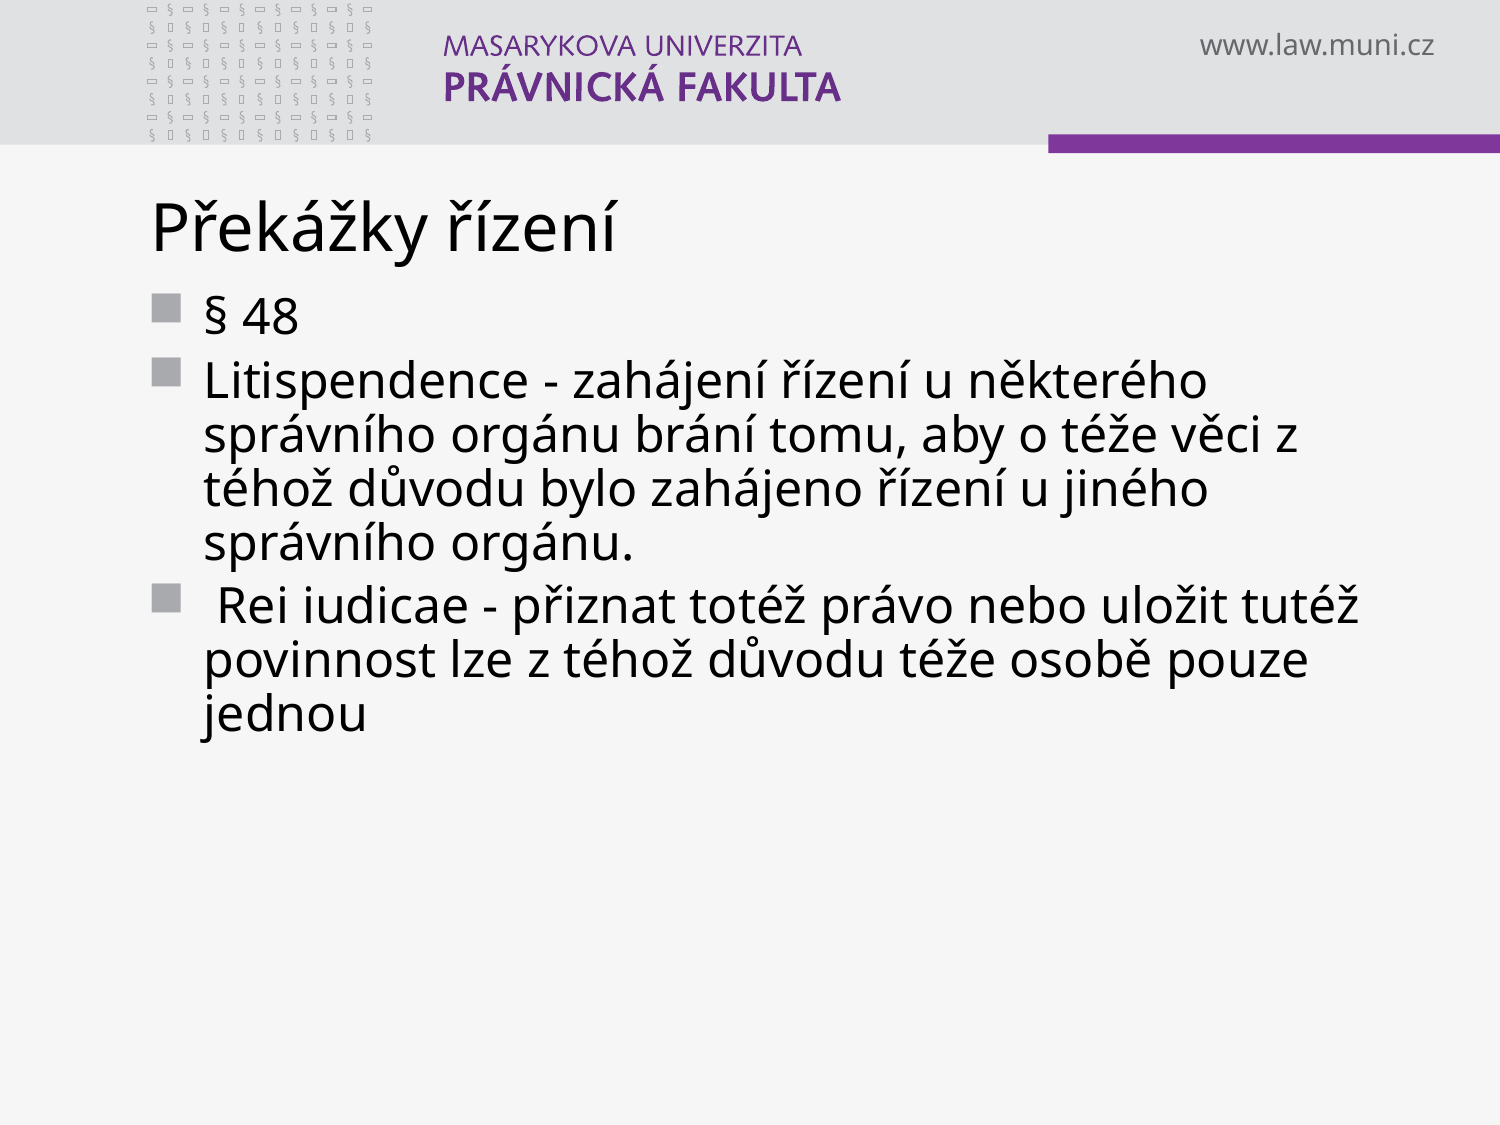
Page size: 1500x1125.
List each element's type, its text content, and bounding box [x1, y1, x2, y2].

list § 48 Litispendence - zahájení řízení u některého správního orgánu brání tomu, aby o téže věci z téhož důvodu bylo zahájeno řízení u jiného správního orgánu. Rei iudicae - přiznat totéž právo nebo uložit tutéž povinnost lze z téhož důvodu téže osobě pouze jednou [147, 290, 1423, 1006]
title Překážky řízení [150, 184, 1425, 268]
